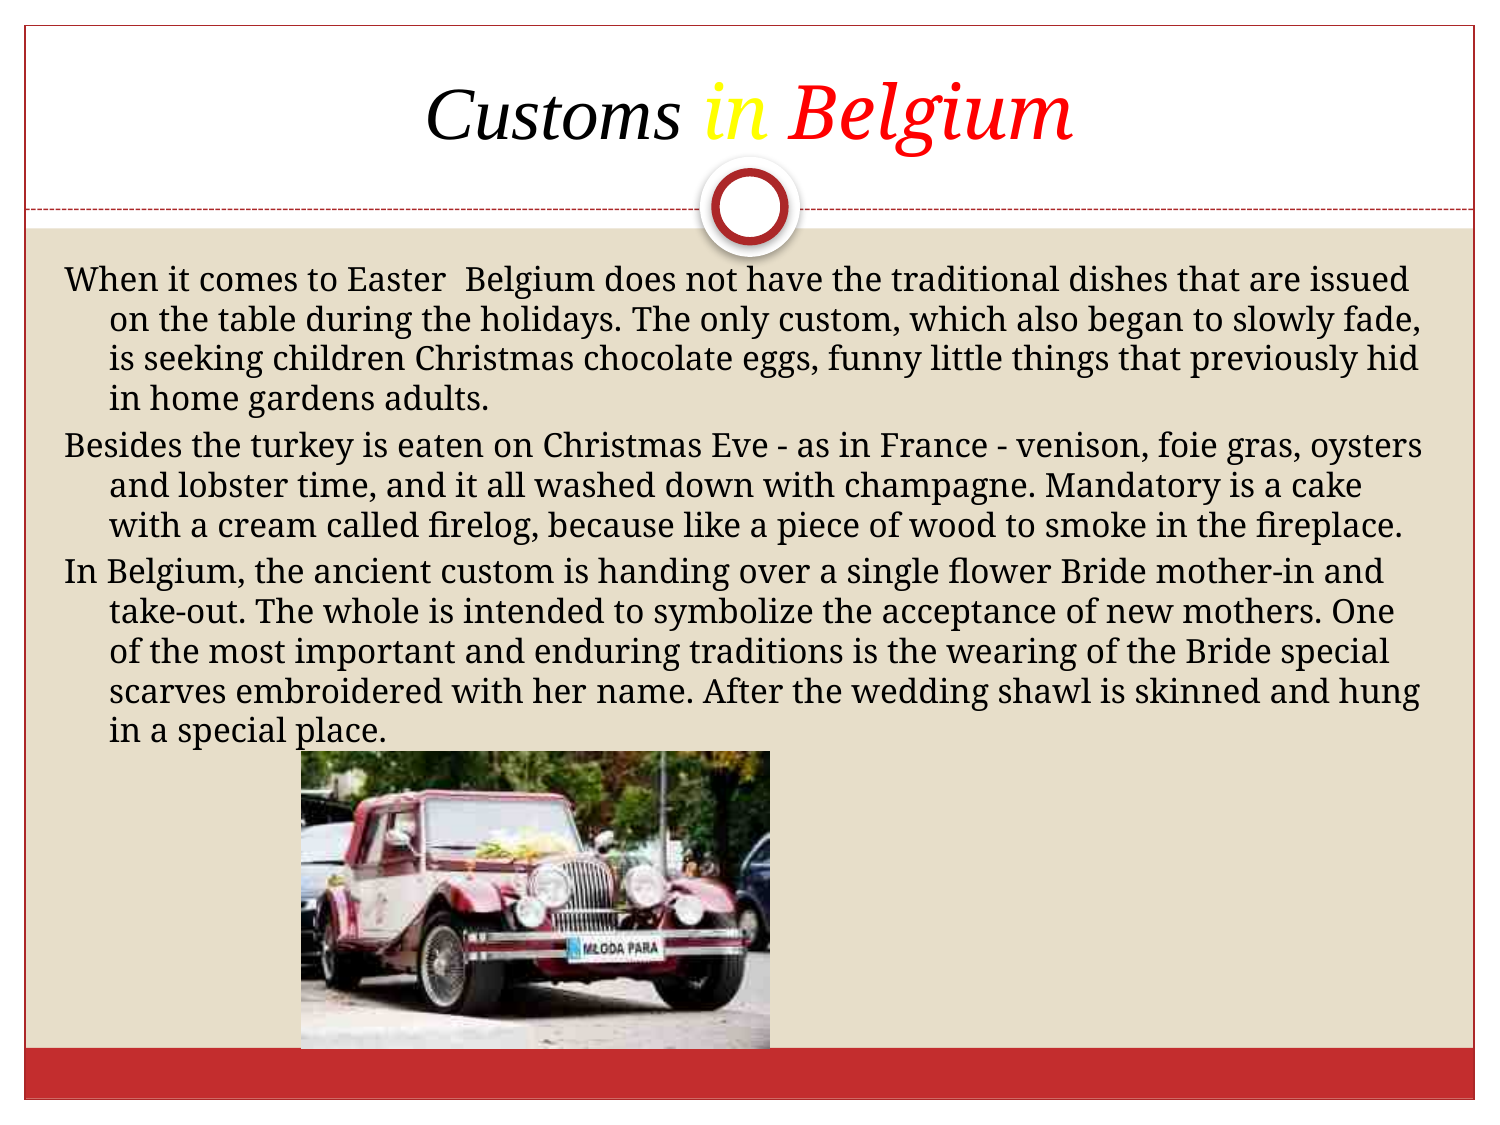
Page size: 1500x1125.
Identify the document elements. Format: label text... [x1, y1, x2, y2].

text_box [25, 0, 76, 27]
list When it comes to Easter Belgium does not have the traditional dishes that are issued on the table during the holidays. The only custom, which also began to slowly fade, is seeking children Christmas chocolate eggs, funny little things that previously hid in home gardens adults. Besides the turkey is eaten on Christmas Eve - as in France - venison, foie gras, oysters and lobster time, and it all washed down with champagne. Mandatory is a cake with a cream called firelog, because like a piece of wood to smoke in the fireplace. In Belgium, the ancient custom is handing over a single flower Bride mother-in and take-out. The whole is intended to symbolize the acceptance of new mothers. One of the most important and enduring traditions is the wearing of the Bride special scarves embroidered with her ​​name. After the wedding shawl is skinned and hung in a special place. [49, 250, 1445, 1001]
picture [300, 751, 771, 1049]
title Customs in Belgium [49, 37, 1450, 162]
